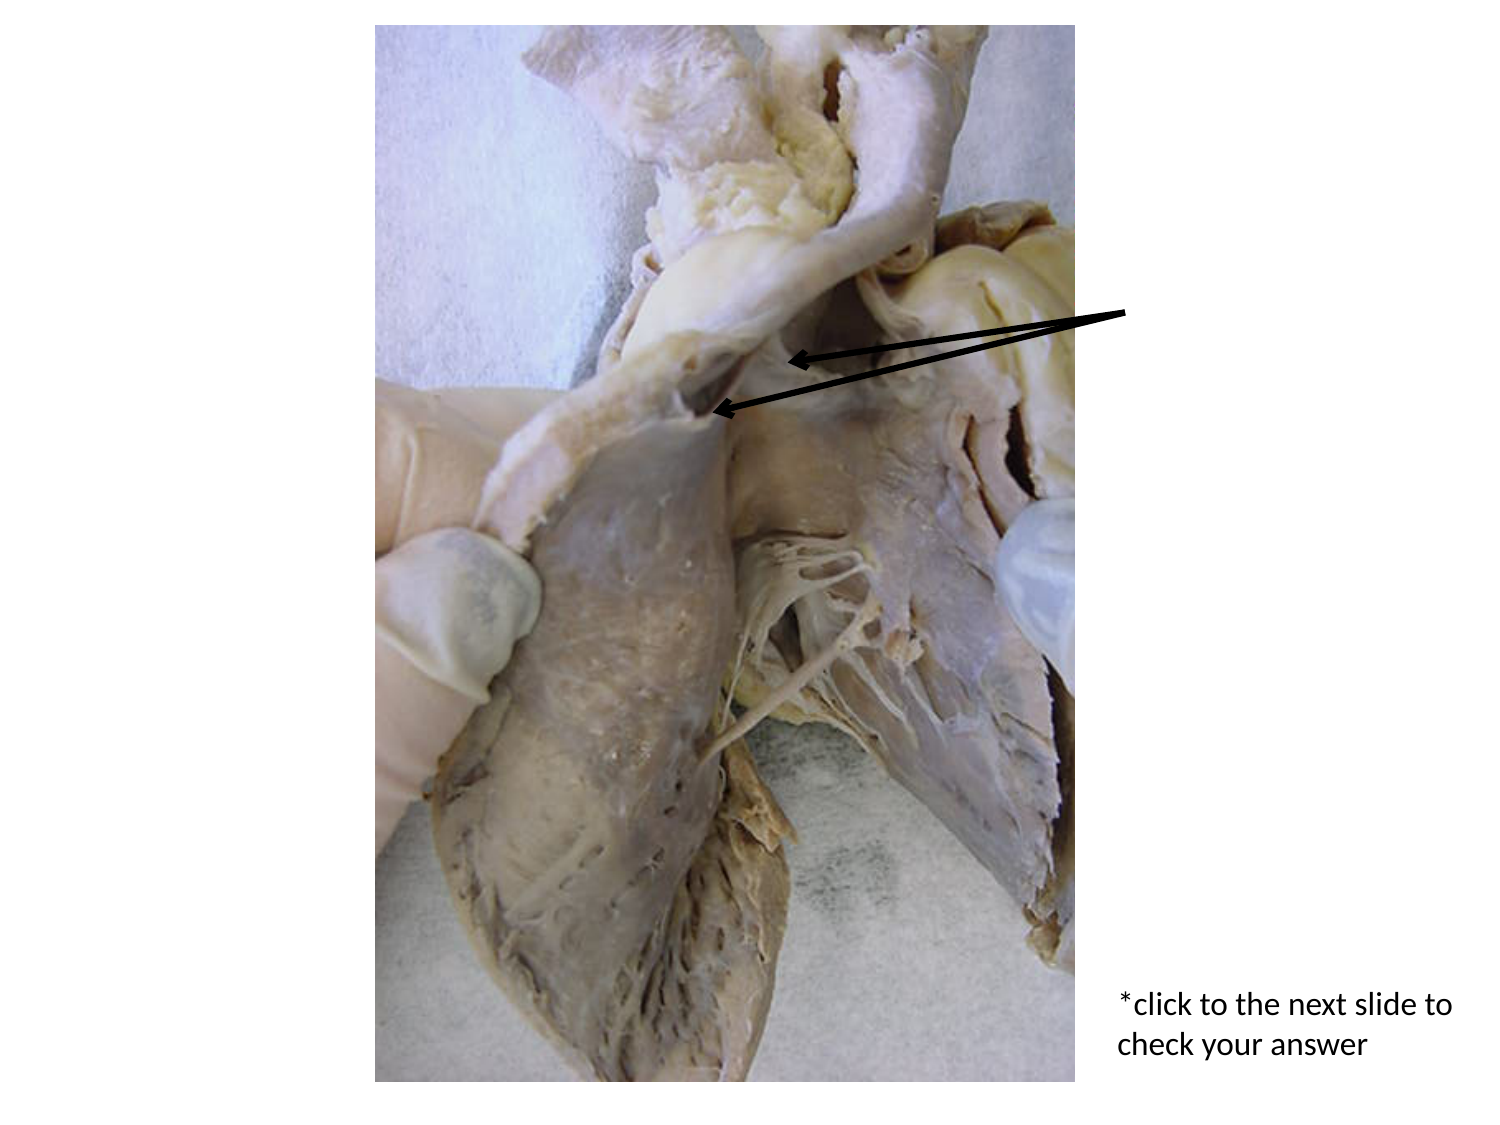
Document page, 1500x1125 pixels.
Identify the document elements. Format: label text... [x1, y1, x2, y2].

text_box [712, 312, 1126, 413]
text_box *click to the next slide to check your answer [1102, 975, 1500, 1070]
picture [374, 25, 1076, 1083]
